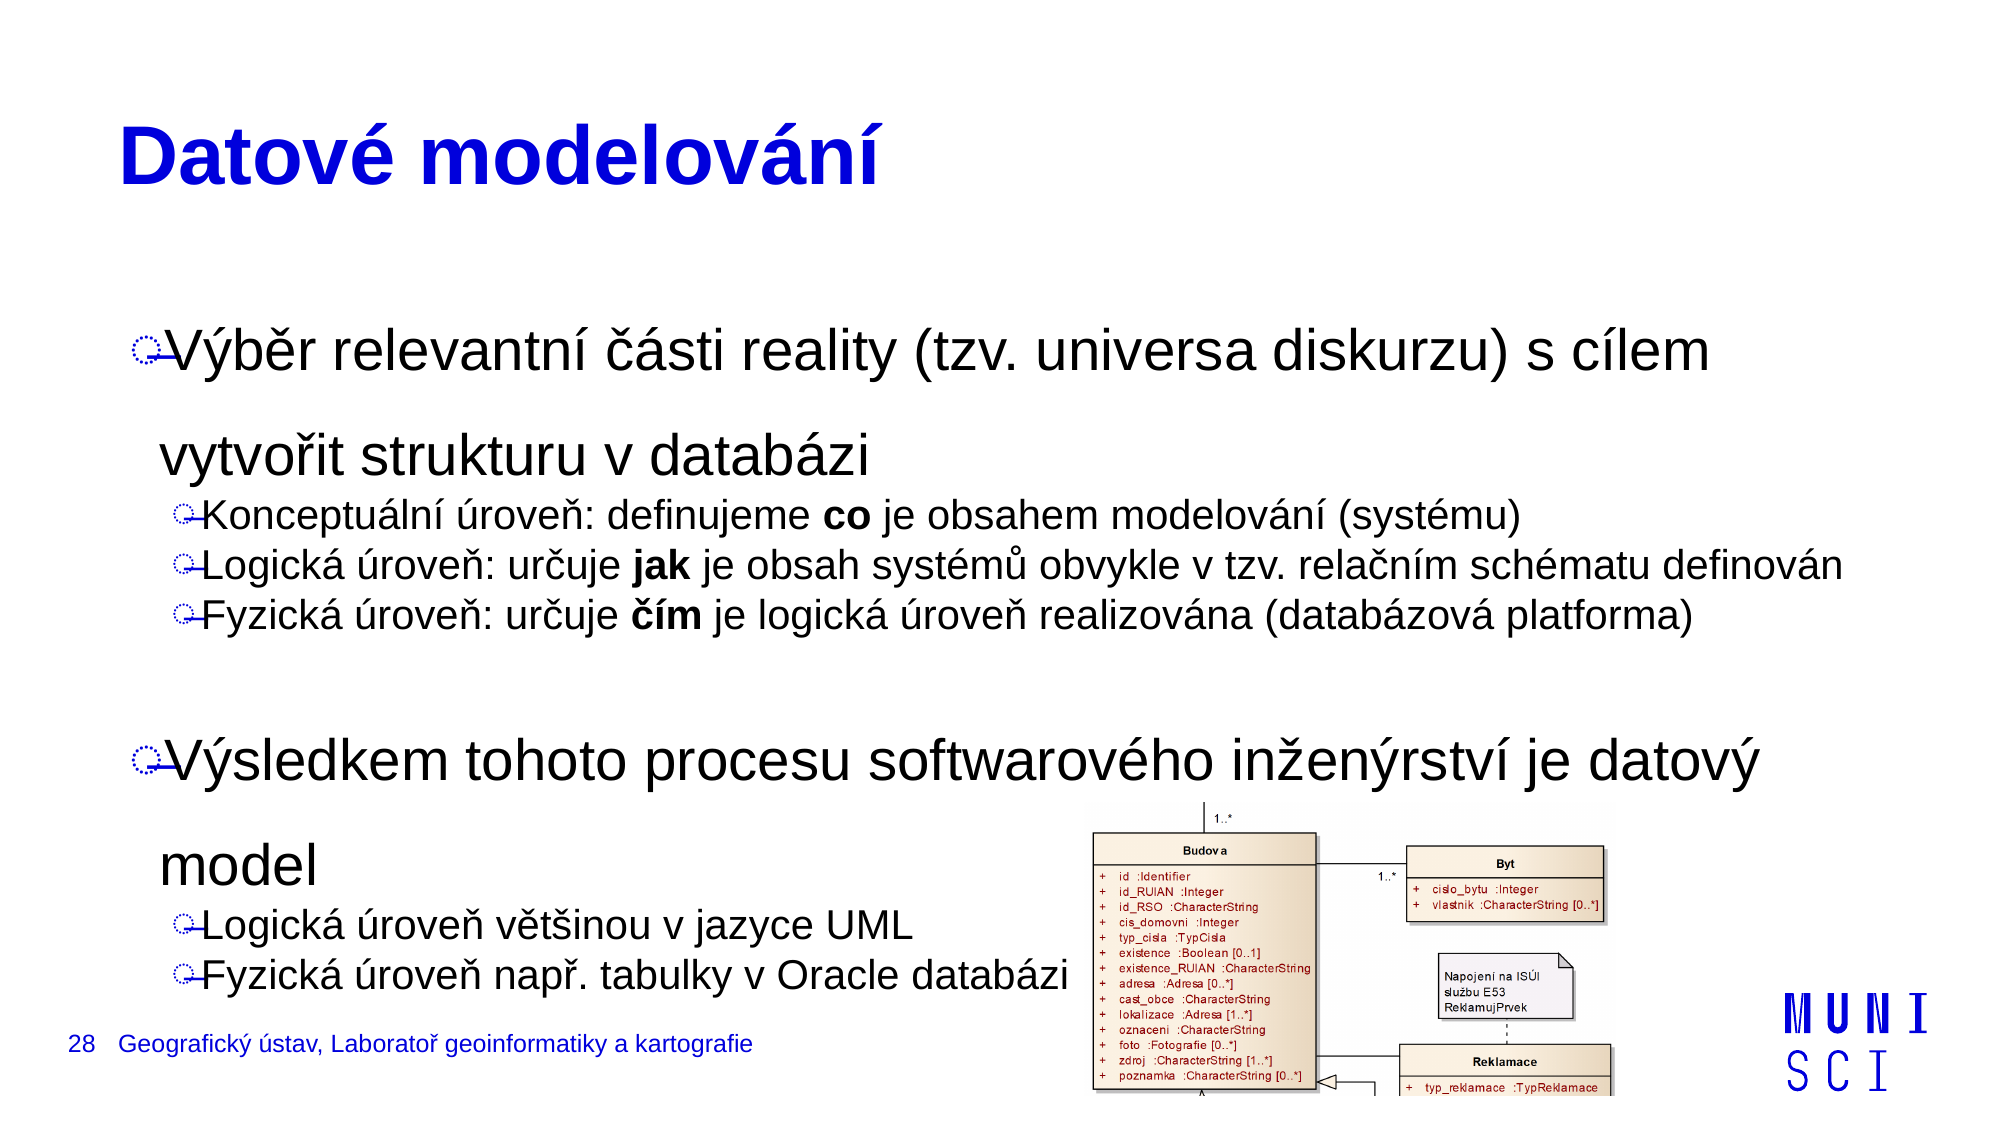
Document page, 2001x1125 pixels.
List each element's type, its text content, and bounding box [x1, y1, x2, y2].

footer Geografický ústav, Laboratoř geoinformatiky a kartografie [118, 1021, 1078, 1063]
slide_number 28 [67, 1021, 110, 1063]
title Datové modelování [118, 118, 1883, 193]
picture [1084, 802, 1616, 1096]
list Výběr relevantní části reality (tzv. universa diskurzu) s cílem vytvořit strukturu v databázi Konceptuální úroveň: definujeme co je obsahem modelování (systému) Logická úroveň: určuje jak je obsah systémů obvykle v tzv. relačním schématu definován Fyzická úroveň: určuje čím je logická úroveň realizována (databázová platforma) Výsledkem tohoto procesu softwarového inženýrství je datový model Logická úroveň většinou v jazyce UML Fyzická úroveň např. tabulky v Oracle databázi [118, 277, 1883, 957]
